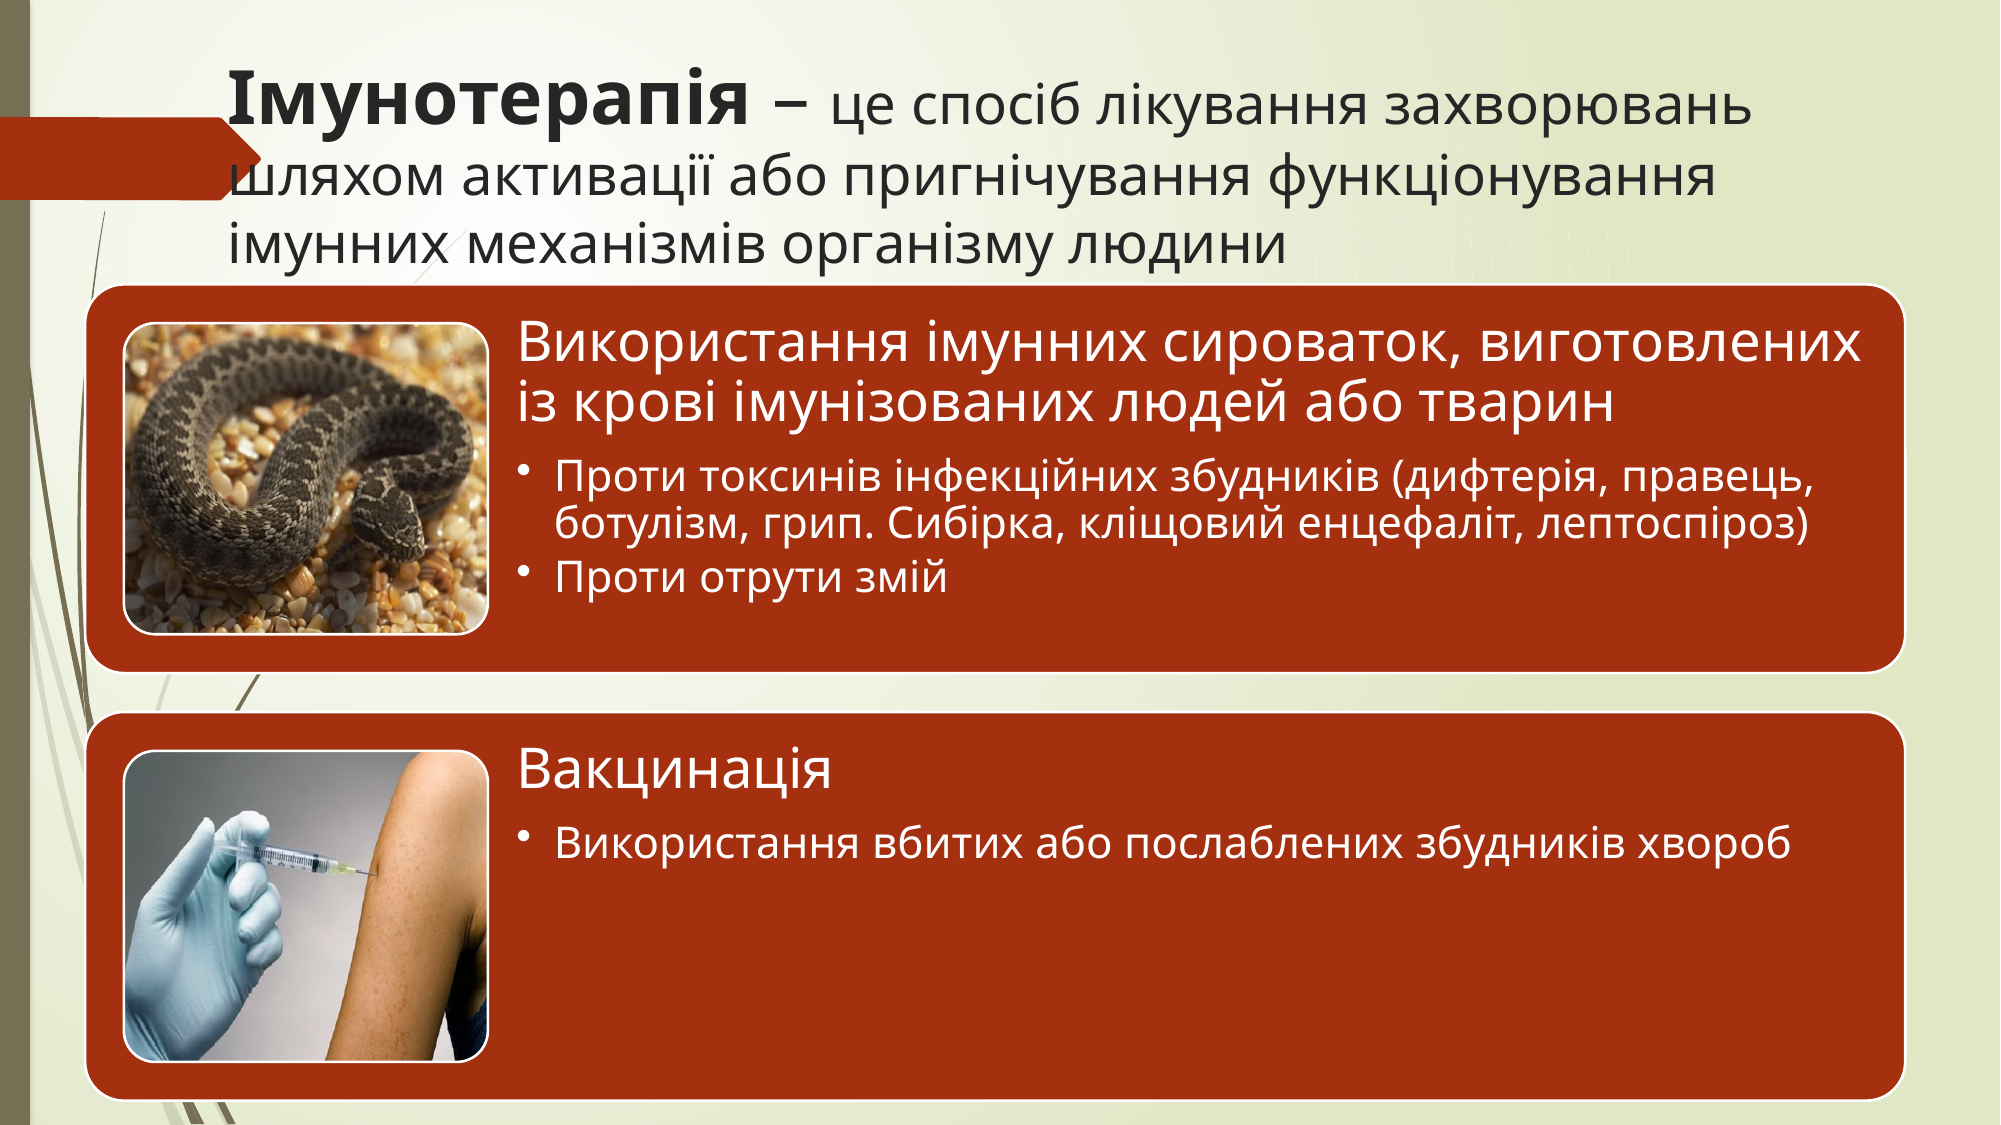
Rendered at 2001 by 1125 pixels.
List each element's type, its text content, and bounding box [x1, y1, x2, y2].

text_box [84, 284, 1906, 1102]
title Імунотерапія – це спосіб лікування захворювань шляхом активації або пригнічування функціонування імунних механізмів організму людини [212, 41, 1971, 394]
